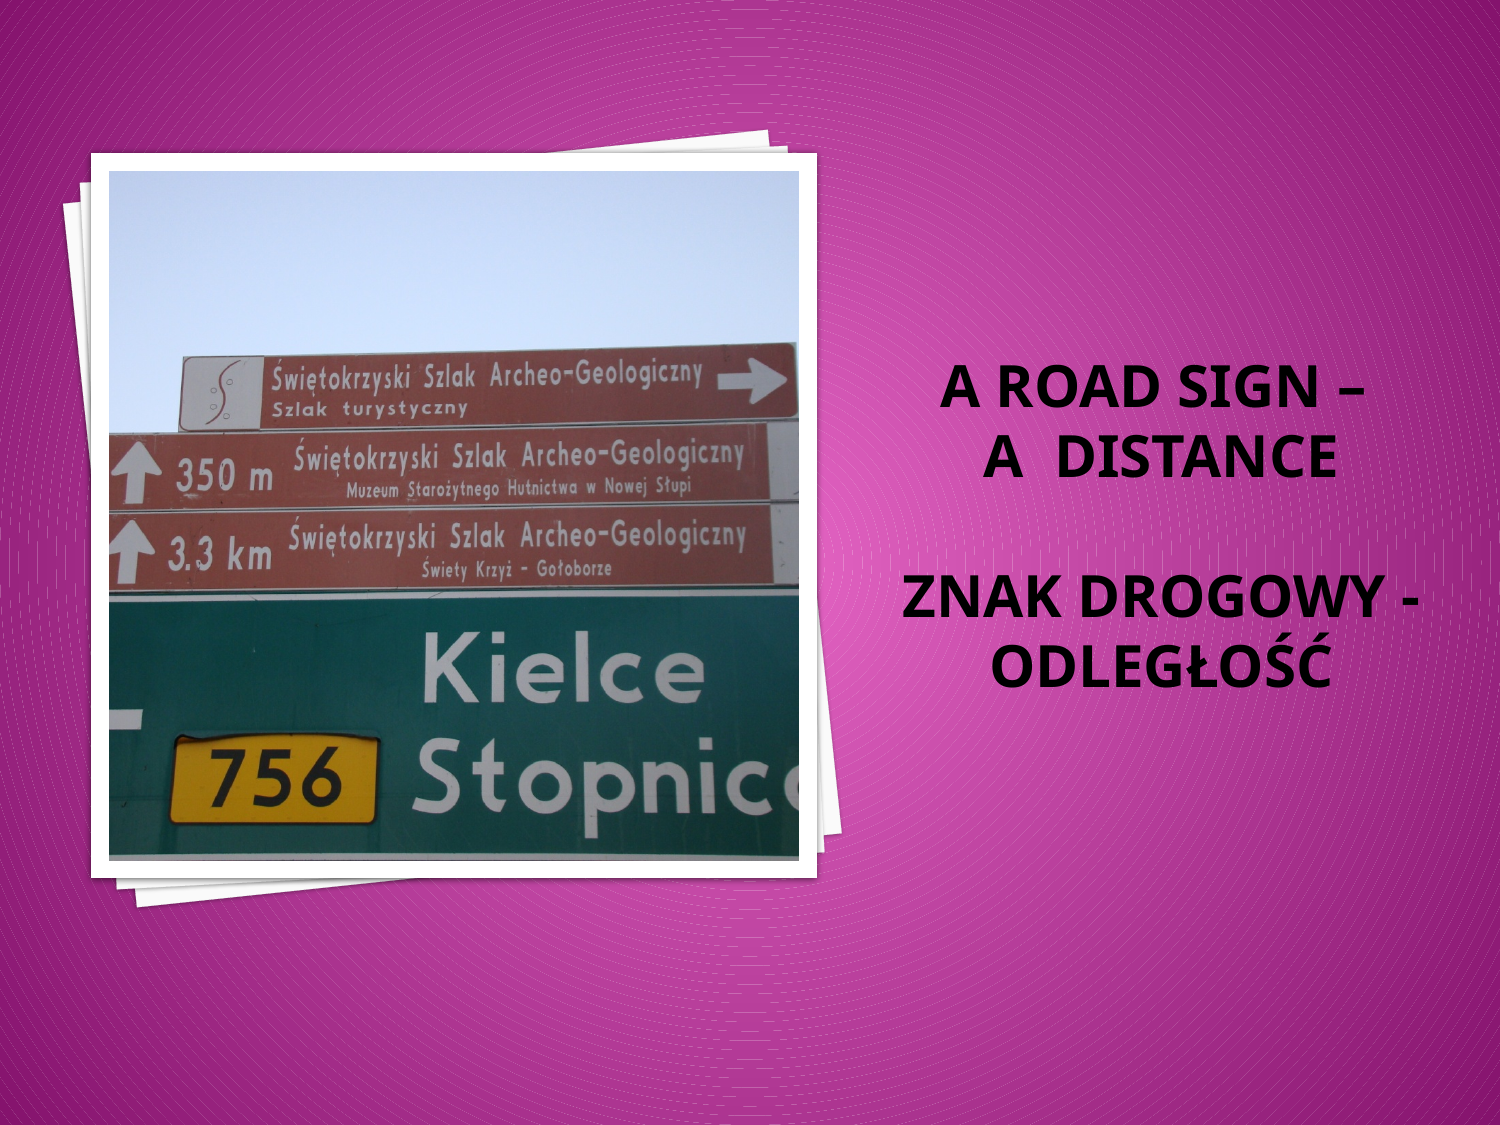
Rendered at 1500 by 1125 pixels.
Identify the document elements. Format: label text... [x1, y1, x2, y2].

title A road sign – a distance Znak drogowy - odległość [879, 361, 1443, 700]
picture [108, 170, 800, 862]
